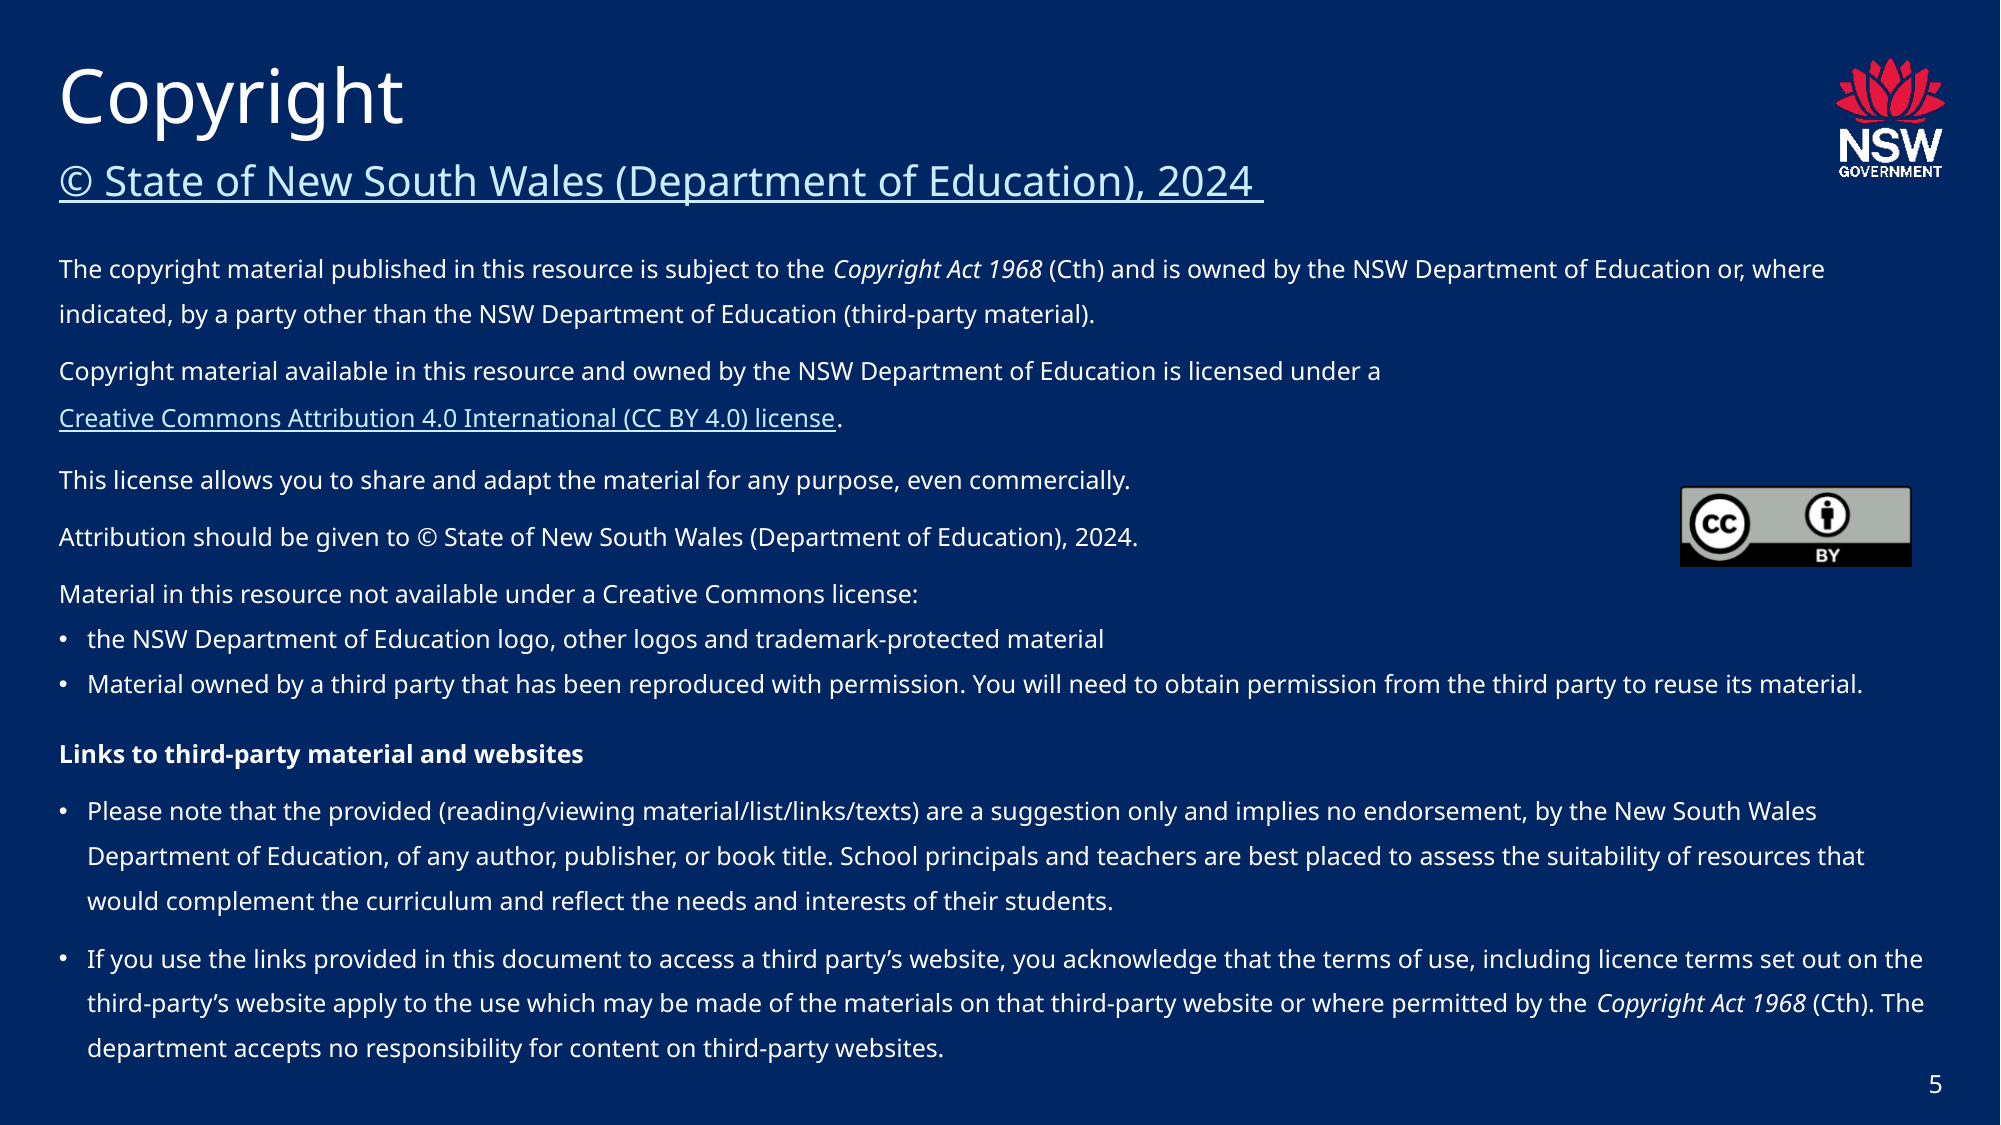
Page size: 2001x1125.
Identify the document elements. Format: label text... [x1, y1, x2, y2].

text_box The copyright material published in this resource is subject to the Copyright Act 1968 (Cth) and is owned by the NSW Department of Education or, where indicated, by a party other than the NSW Department of Education (third-party material). Copyright material available in this resource and owned by the NSW Department of Education is licensed under a Creative Commons Attribution 4.0 International (CC BY 4.0) license. This license allows you to share and adapt the material for any purpose, even commercially. Attribution should be given to © State of New South Wales (Department of Education), 2024. Material in this resource not available under a Creative Commons license: the NSW Department of Education logo, other logos and trademark-protected material Material owned by a third party that has been reproduced with permission. You will need to obtain permission from the third party to reuse its material. Links to third-party material and websites Please note that the provided (reading/viewing material/list/links/texts) are a suggestion only and implies no endorsement, by the New South Wales Department of Education, of any author, publisher, or book title. School principals and teachers are best placed to assess the suitability of resources that would complement the curriculum and reflect the needs and interests of their students. If you use the links provided in this document to access a third party’s website, you acknowledge that the terms of use, including licence terms set out on the third-party’s website apply to the use which may be made of the materials on that third-party website or where permitted by the Copyright Act 1968 (Cth). The department accepts no responsibility for content on third-party websites. [59, 238, 1943, 1070]
title Copyright [59, 59, 1713, 148]
picture [1836, 58, 1945, 177]
list © State of New South Wales (Department of Education), 2024 [59, 160, 1713, 212]
